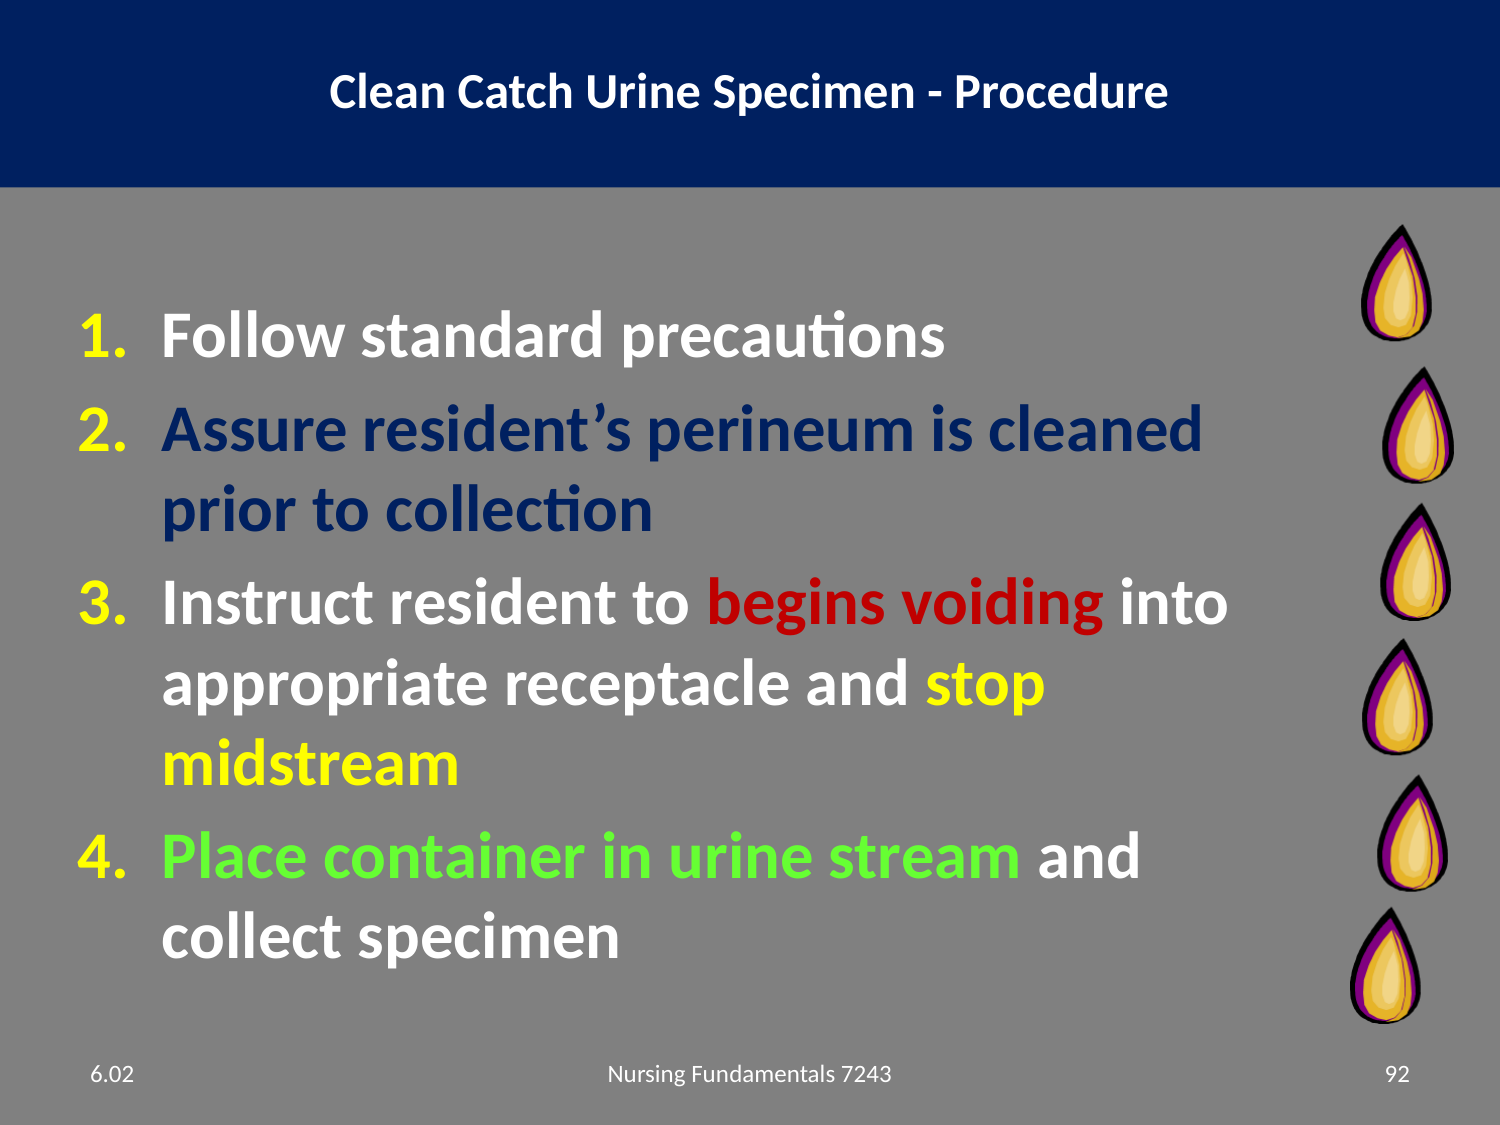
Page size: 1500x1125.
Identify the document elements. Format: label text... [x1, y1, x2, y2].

slide_number 6.02 [75, 1042, 425, 1103]
list Follow standard precautions Assure resident’s perineum is cleaned prior to collection Instruct resident to begins voiding into appropriate receptacle and stop midstream Place container in urine stream and collect specimen [62, 283, 1300, 1027]
title Clean Catch Urine Specimen - Procedure [0, 0, 1500, 188]
picture [1349, 224, 1454, 1024]
footer Nursing Fundamentals 7243 [512, 1042, 988, 1103]
slide_number 92 [1074, 1042, 1425, 1103]
